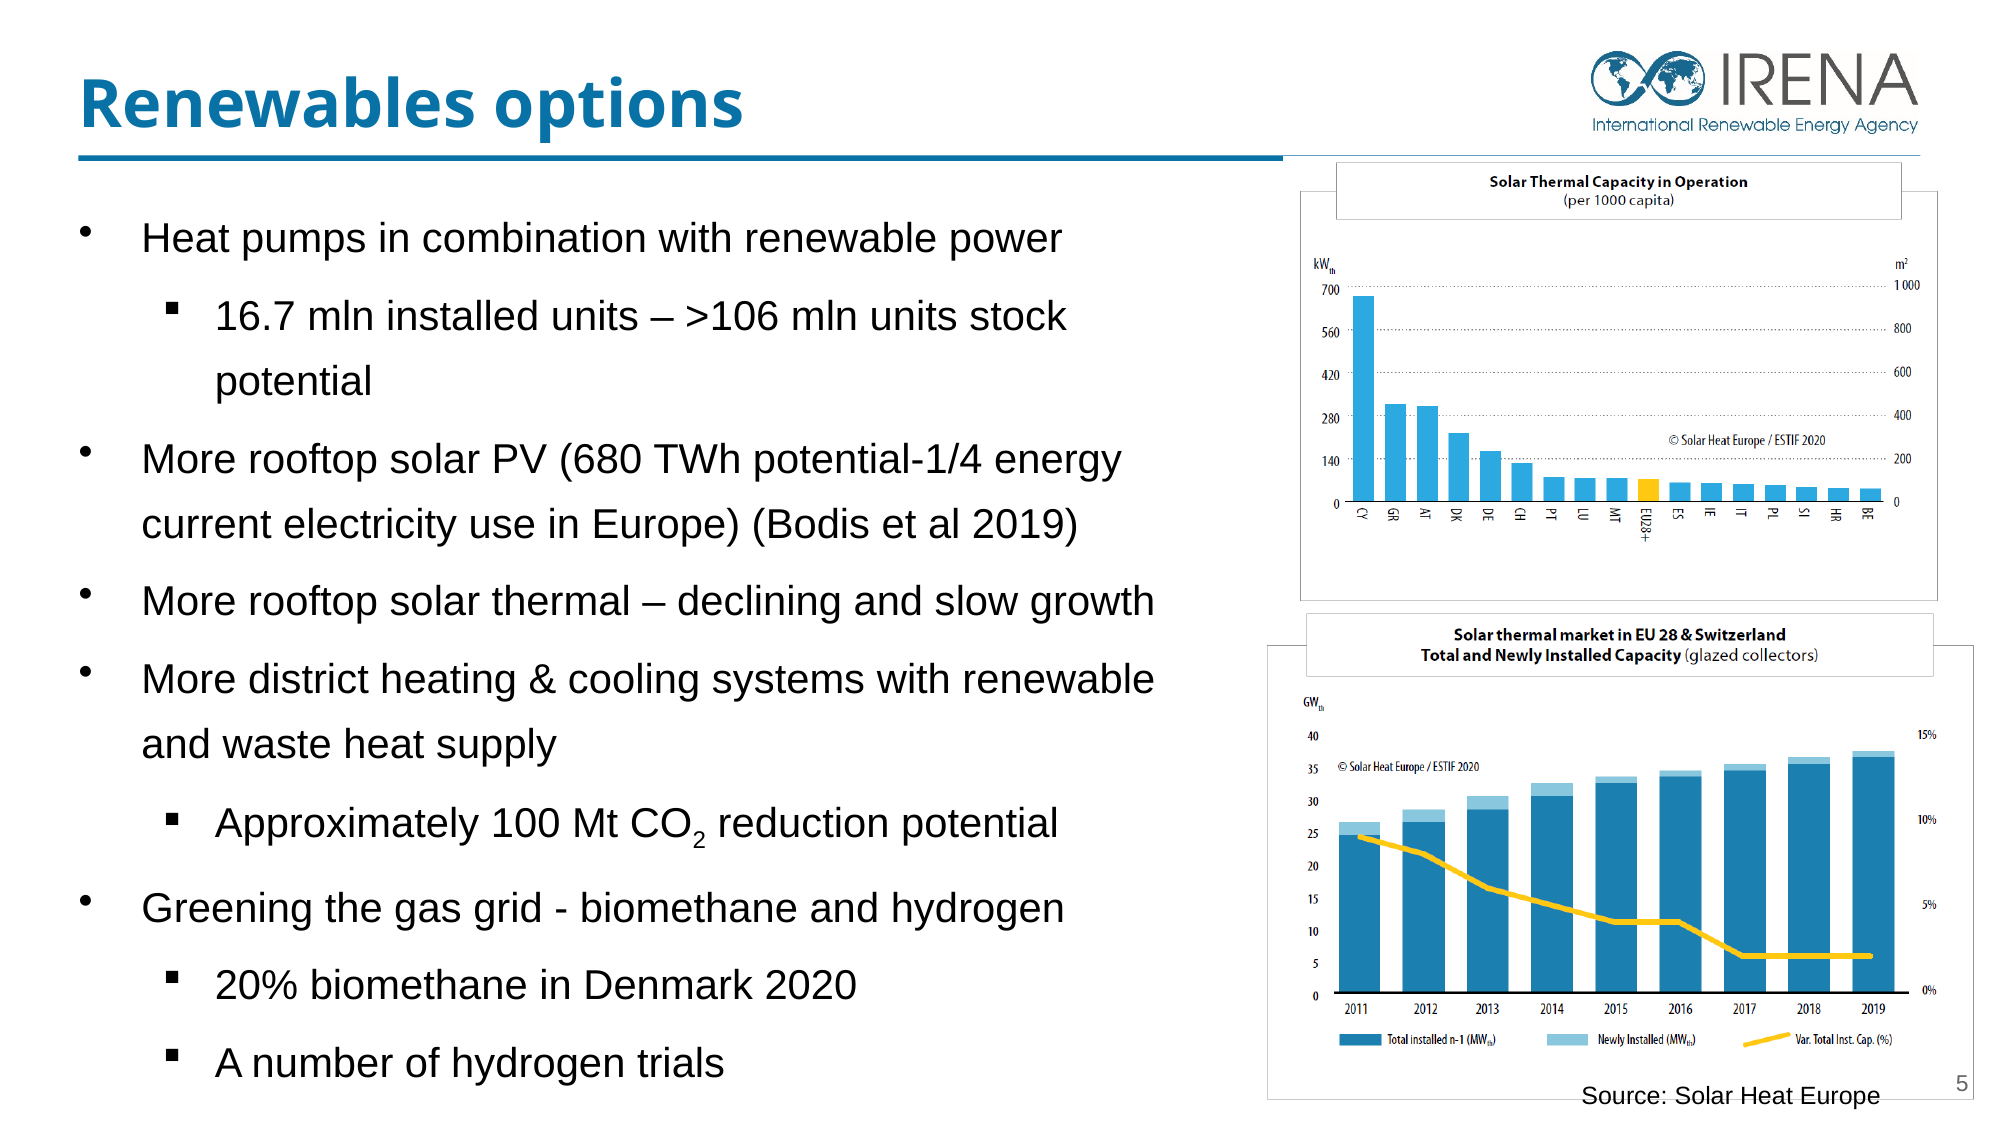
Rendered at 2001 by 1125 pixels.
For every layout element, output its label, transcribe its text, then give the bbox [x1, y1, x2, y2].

picture [1591, 51, 1918, 60]
picture [1237, 155, 2000, 1112]
title Renewables options [78, 60, 1922, 141]
list Heat pumps in combination with renewable power 16.7 mln installed units – >106 mln units stock potential More rooftop solar PV (680 TWh potential-1/4 energy current electricity use in Europe) (Bodis et al 2019) More rooftop solar thermal – declining and slow growth More district heating & cooling systems with renewable and waste heat supply Approximately 100 Mt CO2 reduction potential Greening the gas grid - biomethane and hydrogen 20% biomethane in Denmark 2020 A number of hydrogen trials [78, 196, 1164, 749]
